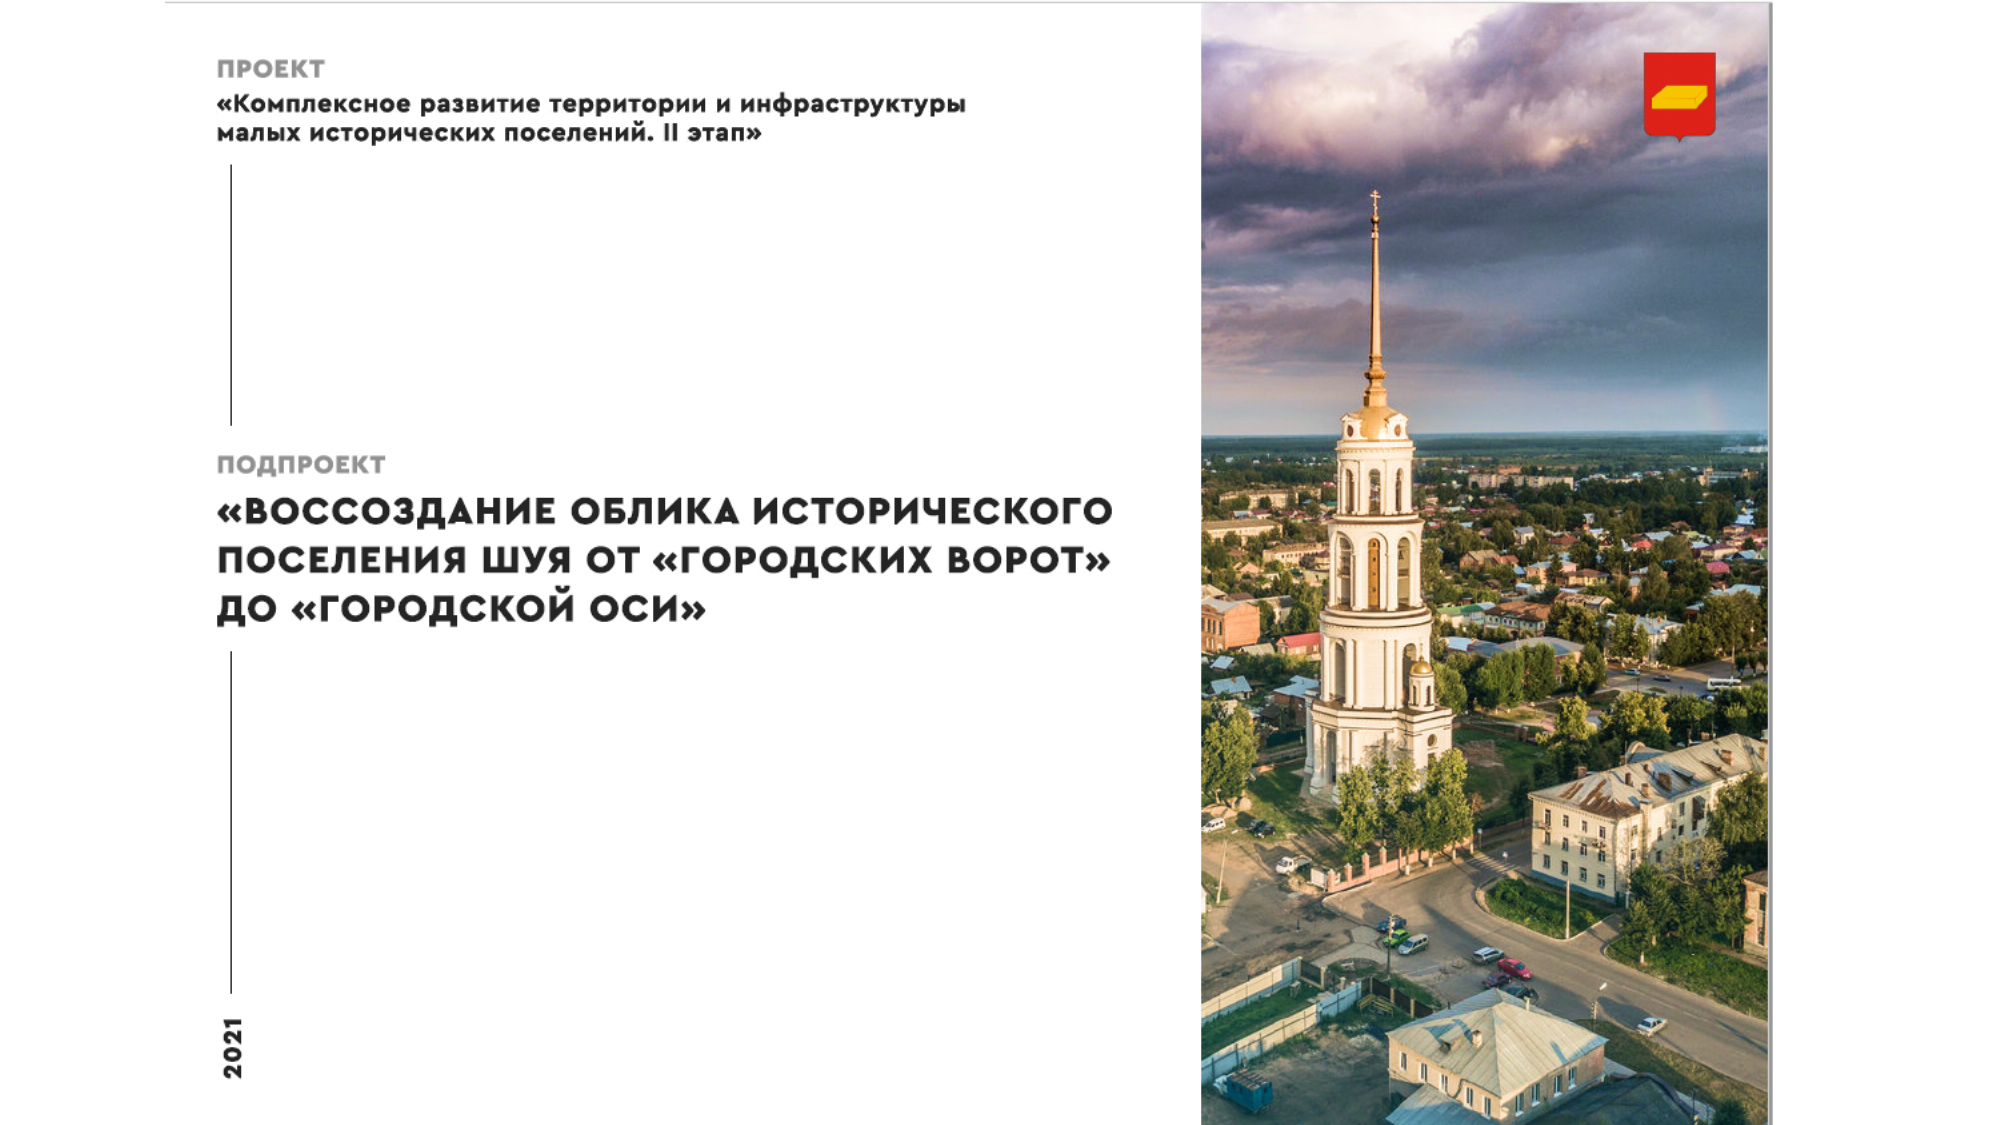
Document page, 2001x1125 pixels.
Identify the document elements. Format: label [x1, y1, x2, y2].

picture [164, 0, 1773, 1125]
